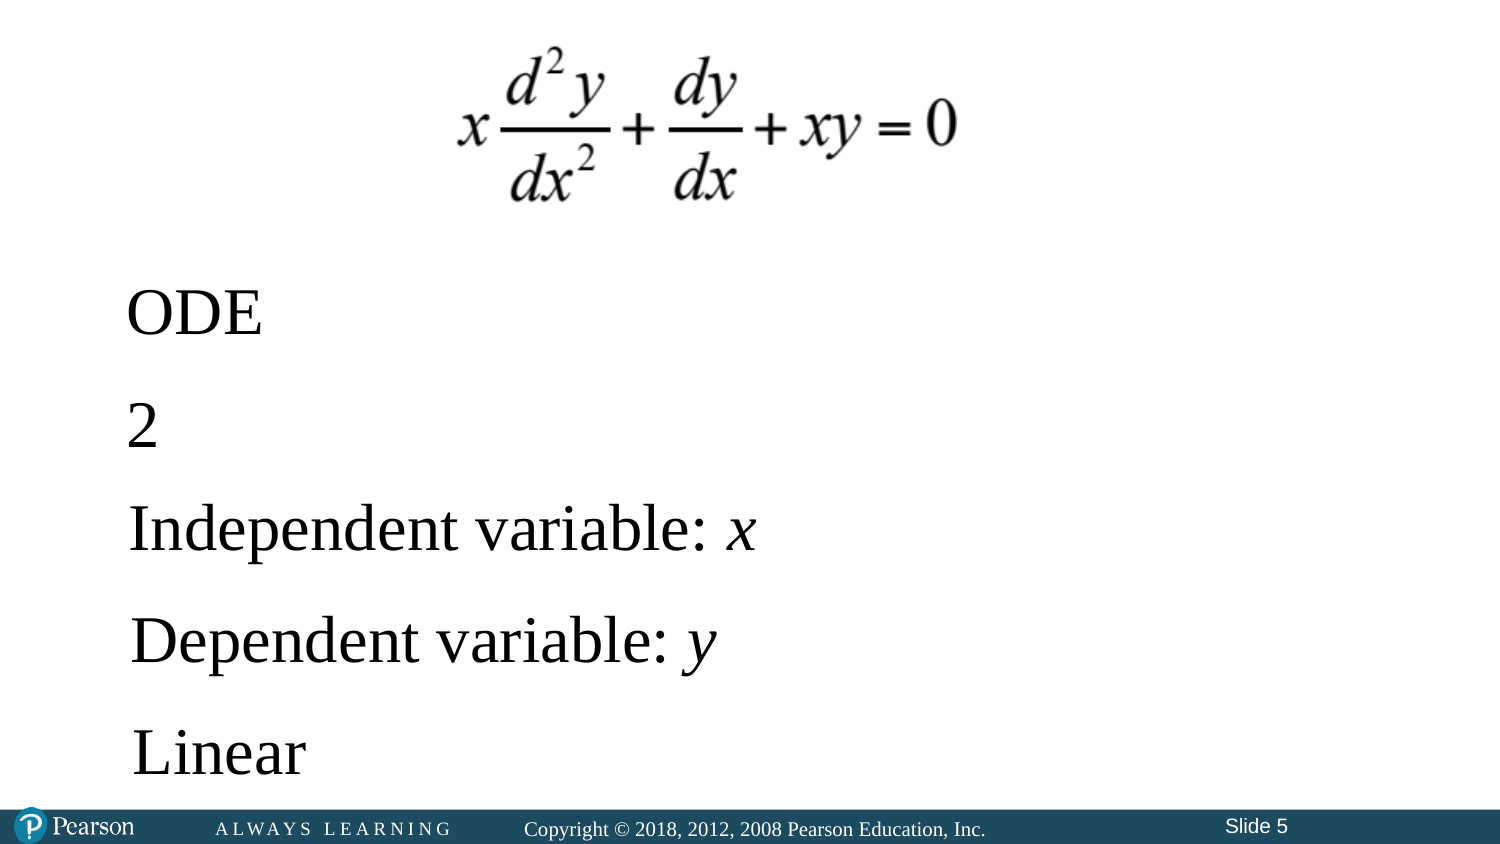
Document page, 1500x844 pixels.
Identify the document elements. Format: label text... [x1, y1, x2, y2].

title ODE [111, 260, 1387, 370]
text_box 2 [111, 373, 1430, 483]
text_box Dependent variable: y [115, 588, 1434, 698]
picture [14, 807, 134, 844]
text_box Linear [117, 700, 1436, 810]
text_box Independent variable: x [113, 476, 1432, 586]
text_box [454, 33, 971, 206]
